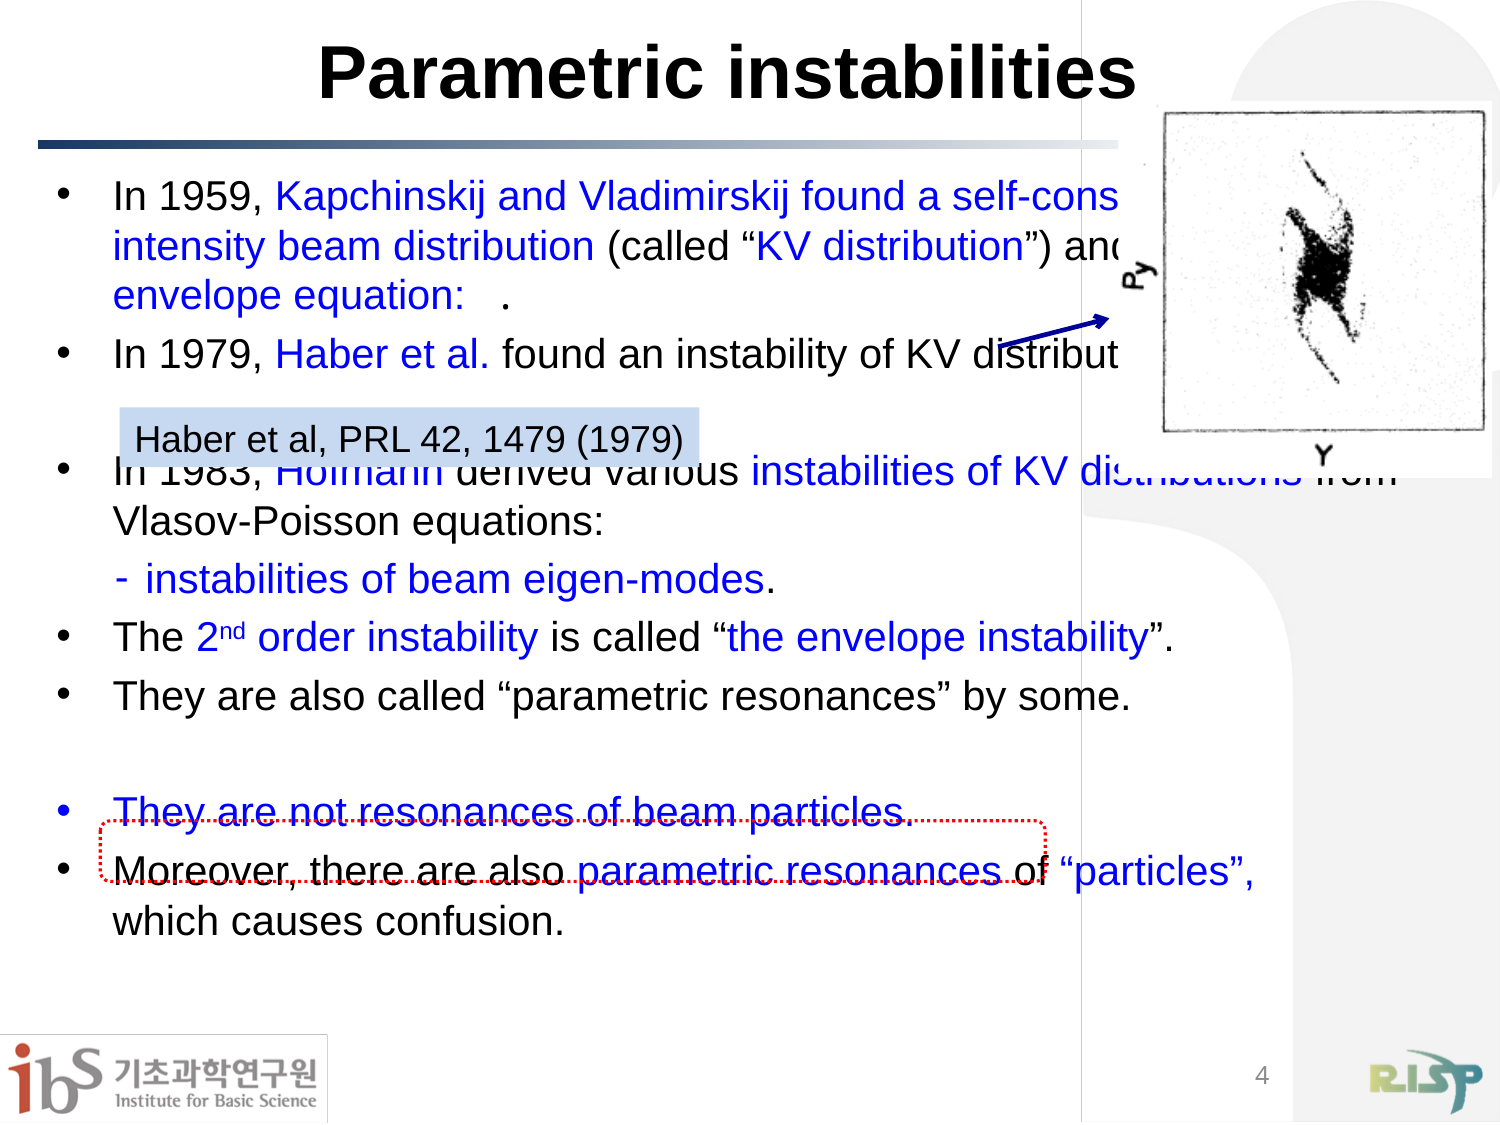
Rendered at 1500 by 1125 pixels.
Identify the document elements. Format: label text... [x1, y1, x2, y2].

picture [0, 0, 1500, 1125]
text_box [997, 318, 1110, 348]
slide_number 4 [934, 1046, 1285, 1107]
title Parametric instabilities [41, 11, 1415, 126]
text_box Haber et al, PRL 42, 1479 (1979) [119, 407, 700, 468]
text_box [98, 818, 1048, 884]
